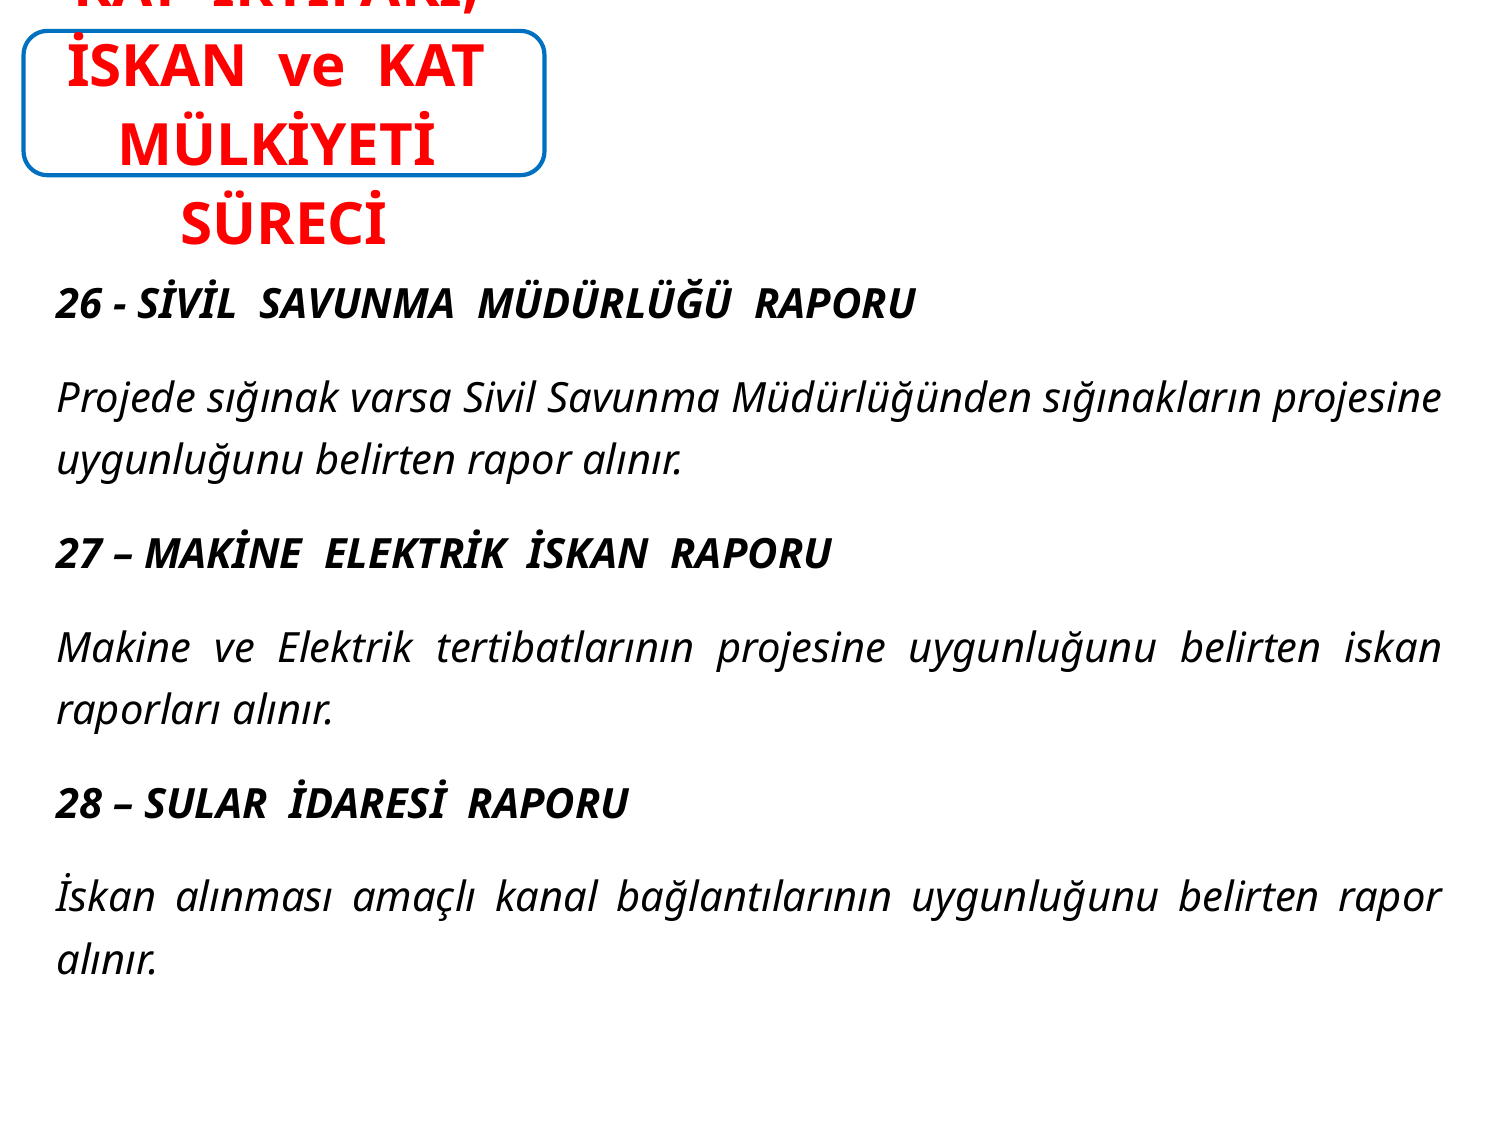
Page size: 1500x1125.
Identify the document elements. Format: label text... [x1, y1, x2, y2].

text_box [23, 30, 1471, 176]
list 26 - SİVİL SAVUNMA MÜDÜRLÜĞÜ RAPORU Projede sığınak varsa Sivil Savunma Müdürlüğünden sığınakların projesine uygunluğunu belirten rapor alınır. 27 – MAKİNE ELEKTRİK İSKAN RAPORU Makine ve Elektrik tertibatlarının projesine uygunluğunu belirten iskan raporları alınır. 28 – SULAR İDARESİ RAPORU İskan alınması amaçlı kanal bağlantılarının uygunluğunu belirten rapor alınır. [41, 196, 1459, 1083]
